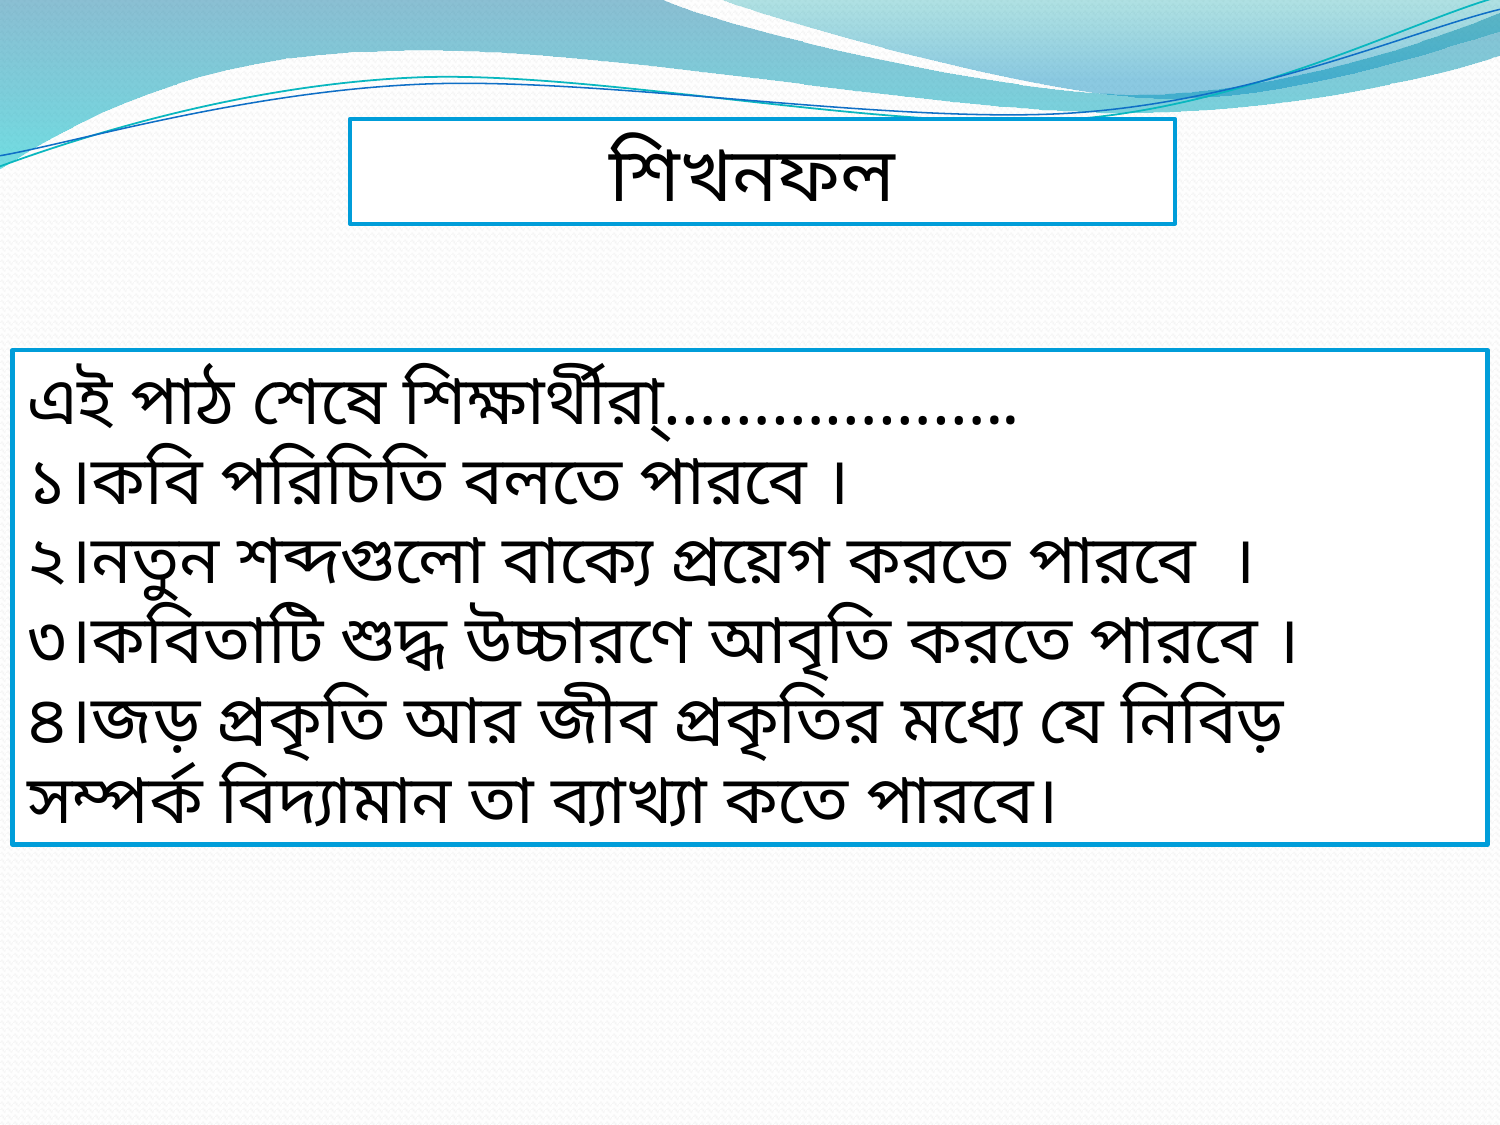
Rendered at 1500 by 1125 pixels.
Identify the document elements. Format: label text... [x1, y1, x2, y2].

text_box শিখনফল [348, 117, 1177, 226]
text_box এই পাঠ শেষে শিক্ষার্থীরা্‌……………….. ১।কবি পরিচিতি বলতে পারবে । ২।নতুন শব্দগুলো বাক্যে প্রয়েগ করতে পারবে । ৩।কবিতাটি শুদ্ধ উচ্চারণে আবৃতি করতে পারবে । ৪।জড় প্রকৃতি আর জীব প্রকৃতির মধ্যে যে নিবিড় সম্পর্ক বিদ্যামান তা ব্যাখ্যা কতে পারবে। [10, 348, 1490, 847]
